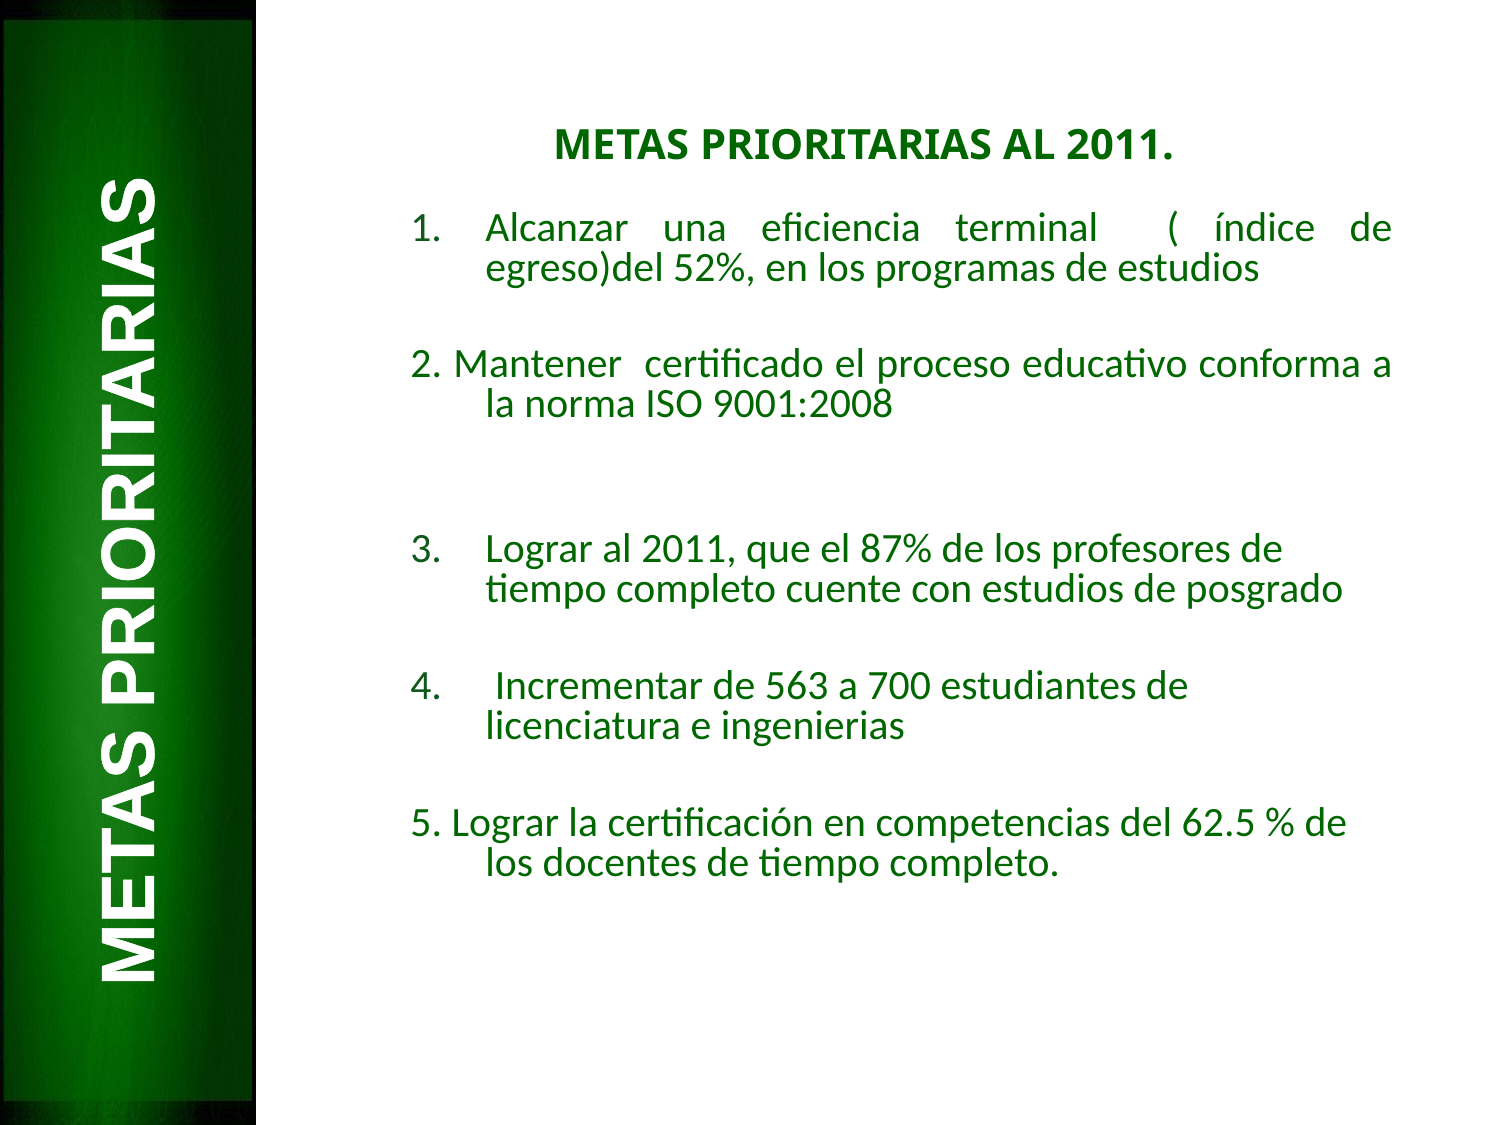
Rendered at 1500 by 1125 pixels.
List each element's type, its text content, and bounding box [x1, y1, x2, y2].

picture [0, 0, 256, 1125]
text_box METAS PRIORITARIAS AL 2011. Alcanzar una eficiencia terminal ( índice de egreso)del 52%, en los programas de estudios 2. Mantener certificado el proceso educativo conforma a la norma ISO 9001:2008 Lograr al 2011, que el 87% de los profesores de tiempo completo cuente con estudios de posgrado Incrementar de 563 a 700 estudiantes de licenciatura e ingenierias 5. Lograr la certificación en competencias del 62.5 % de los docentes de tiempo completo. [320, 42, 1408, 1125]
